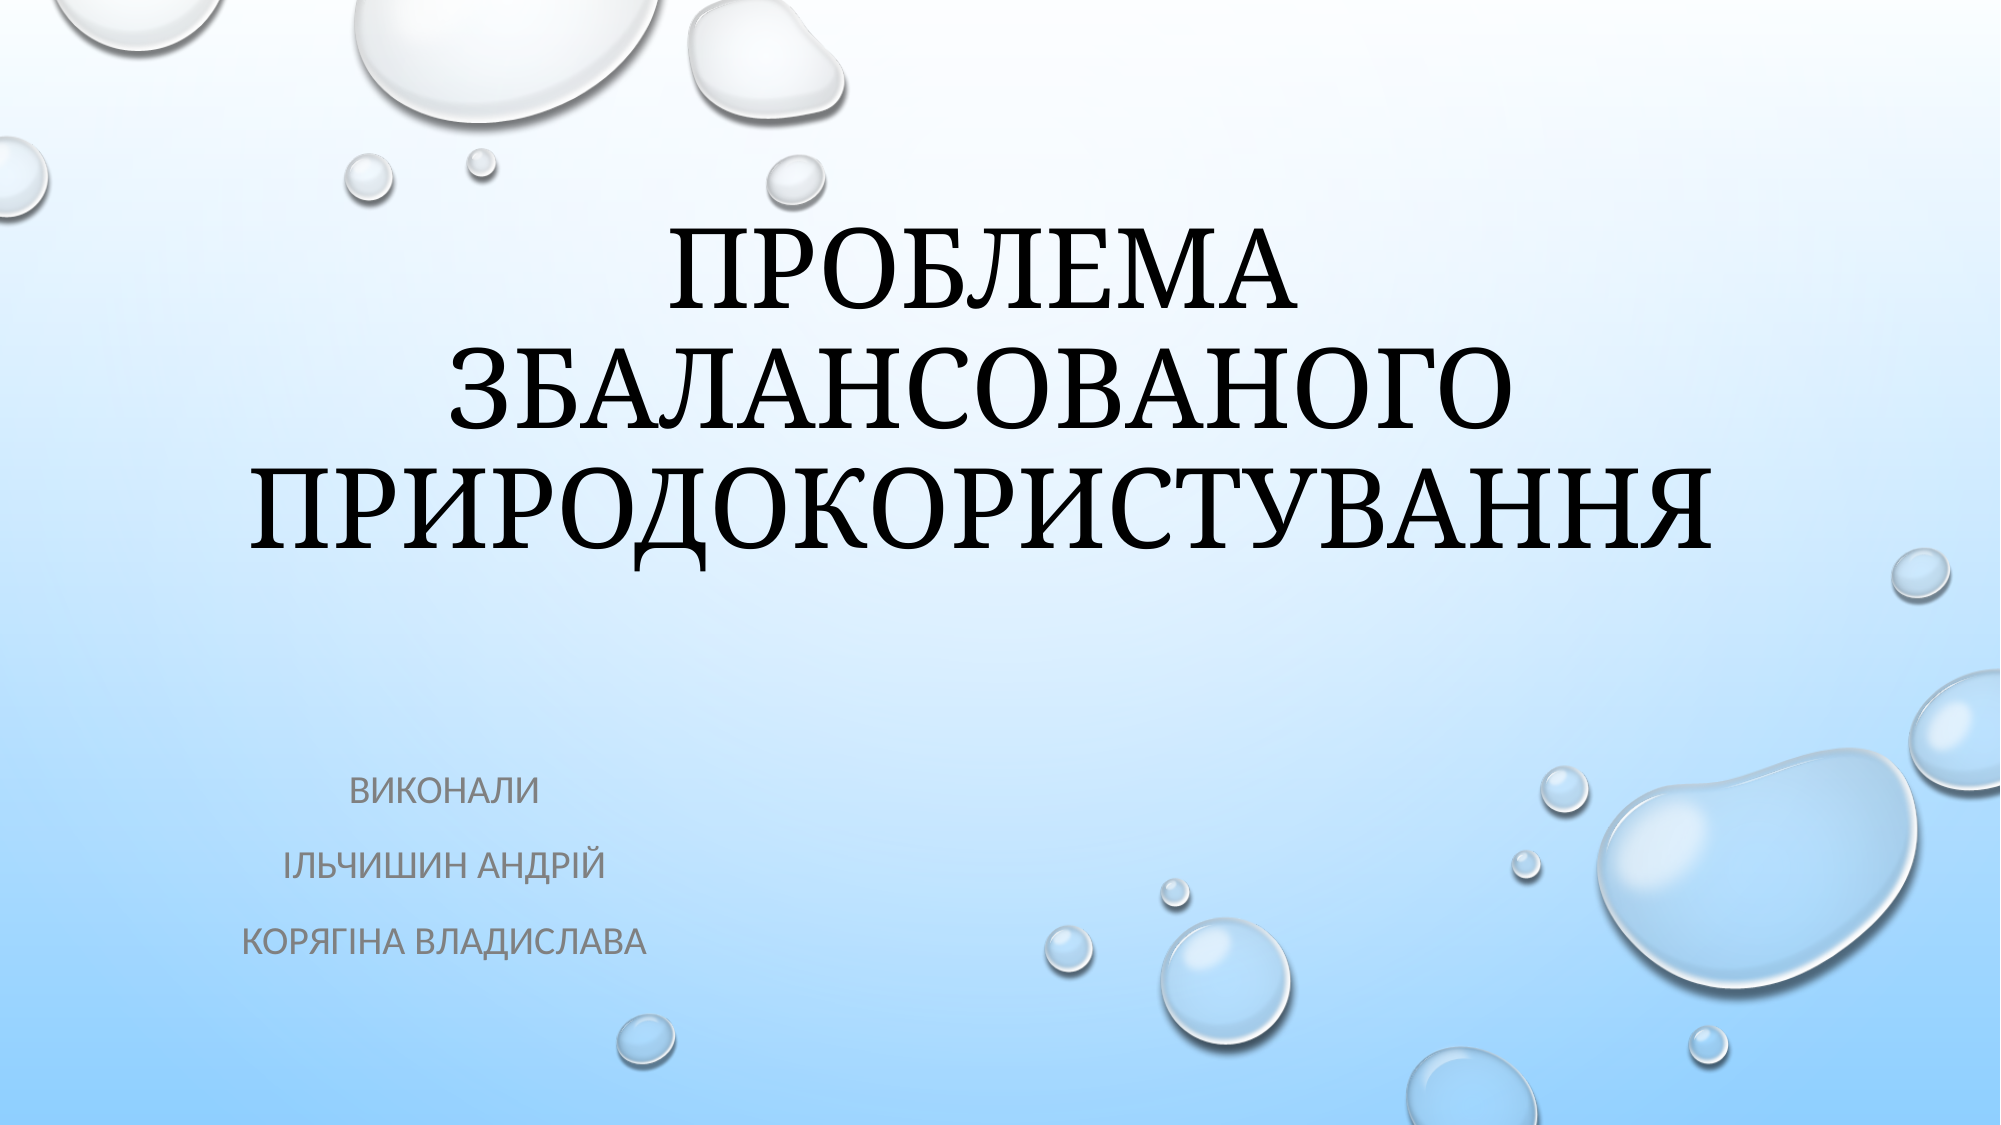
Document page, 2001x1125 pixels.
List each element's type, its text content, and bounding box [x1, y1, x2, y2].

subtitle Виконали Ільчишин Андрій Корягіна Владислава [87, 746, 801, 972]
picture [0, 0, 2000, 1125]
title Проблема збалансованого природокористування [225, 185, 1738, 581]
